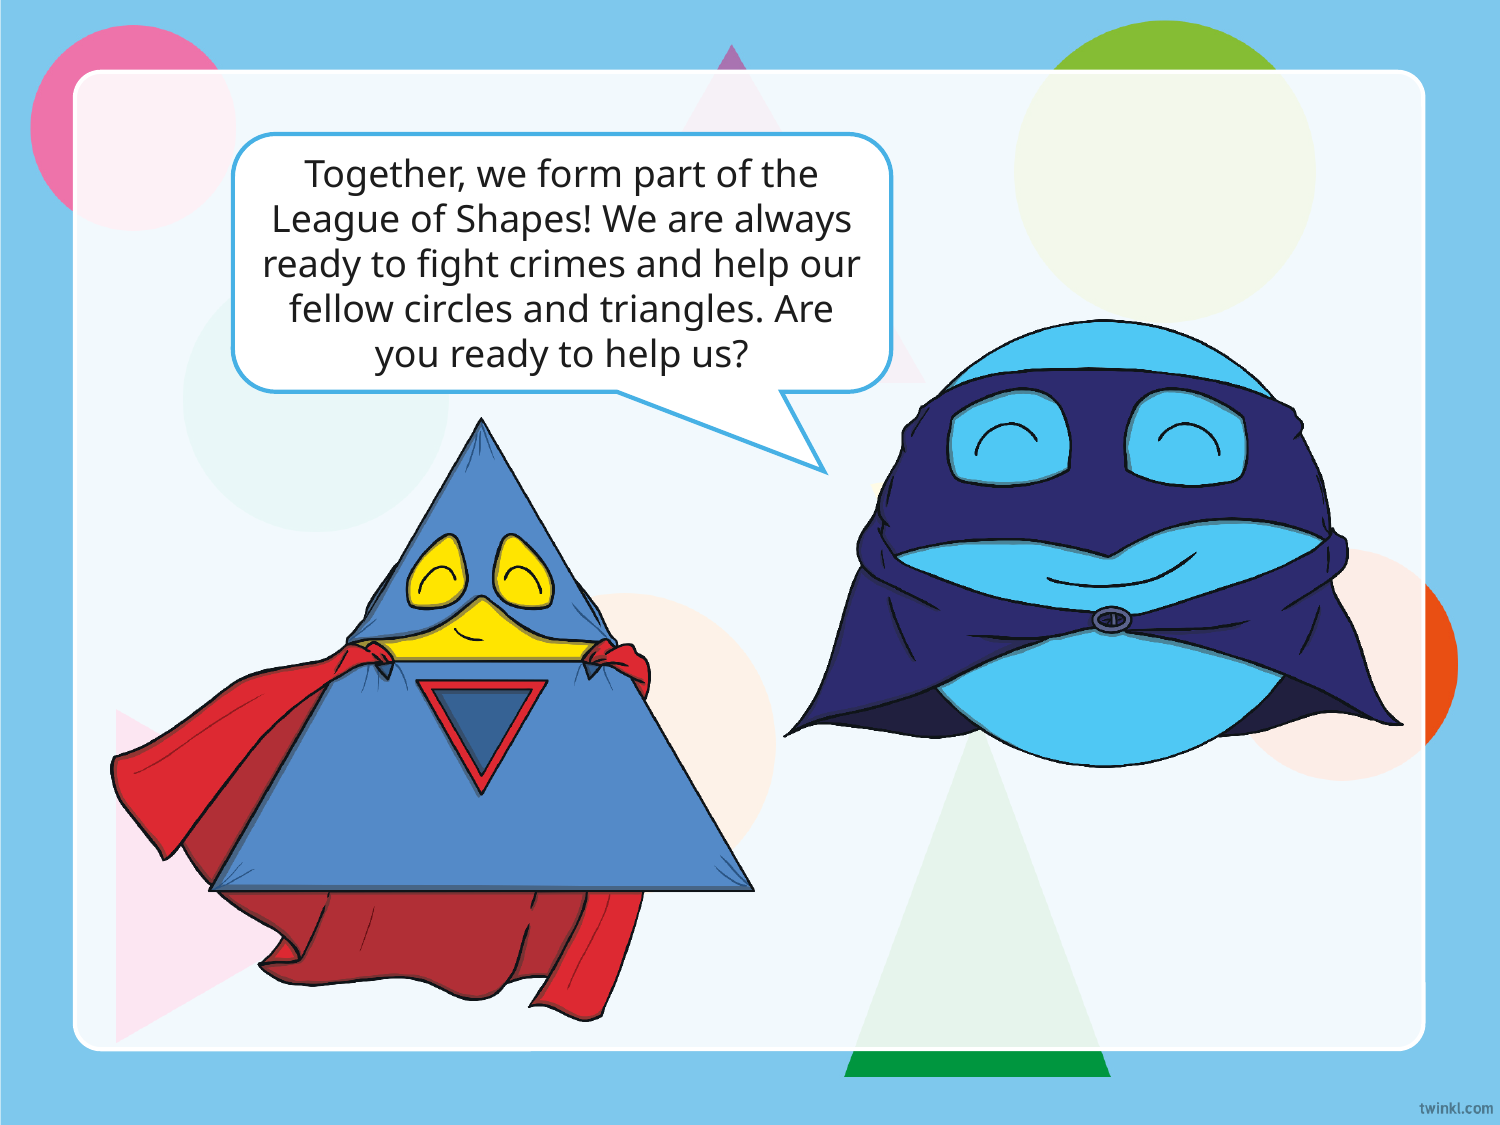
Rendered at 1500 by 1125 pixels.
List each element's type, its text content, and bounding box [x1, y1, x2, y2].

picture [0, 0, 1500, 1125]
text_box Together, we form part of the League of Shapes! We are always ready to fight crimes and help our fellow circles and triangles. Are you ready to help us? [231, 132, 893, 457]
